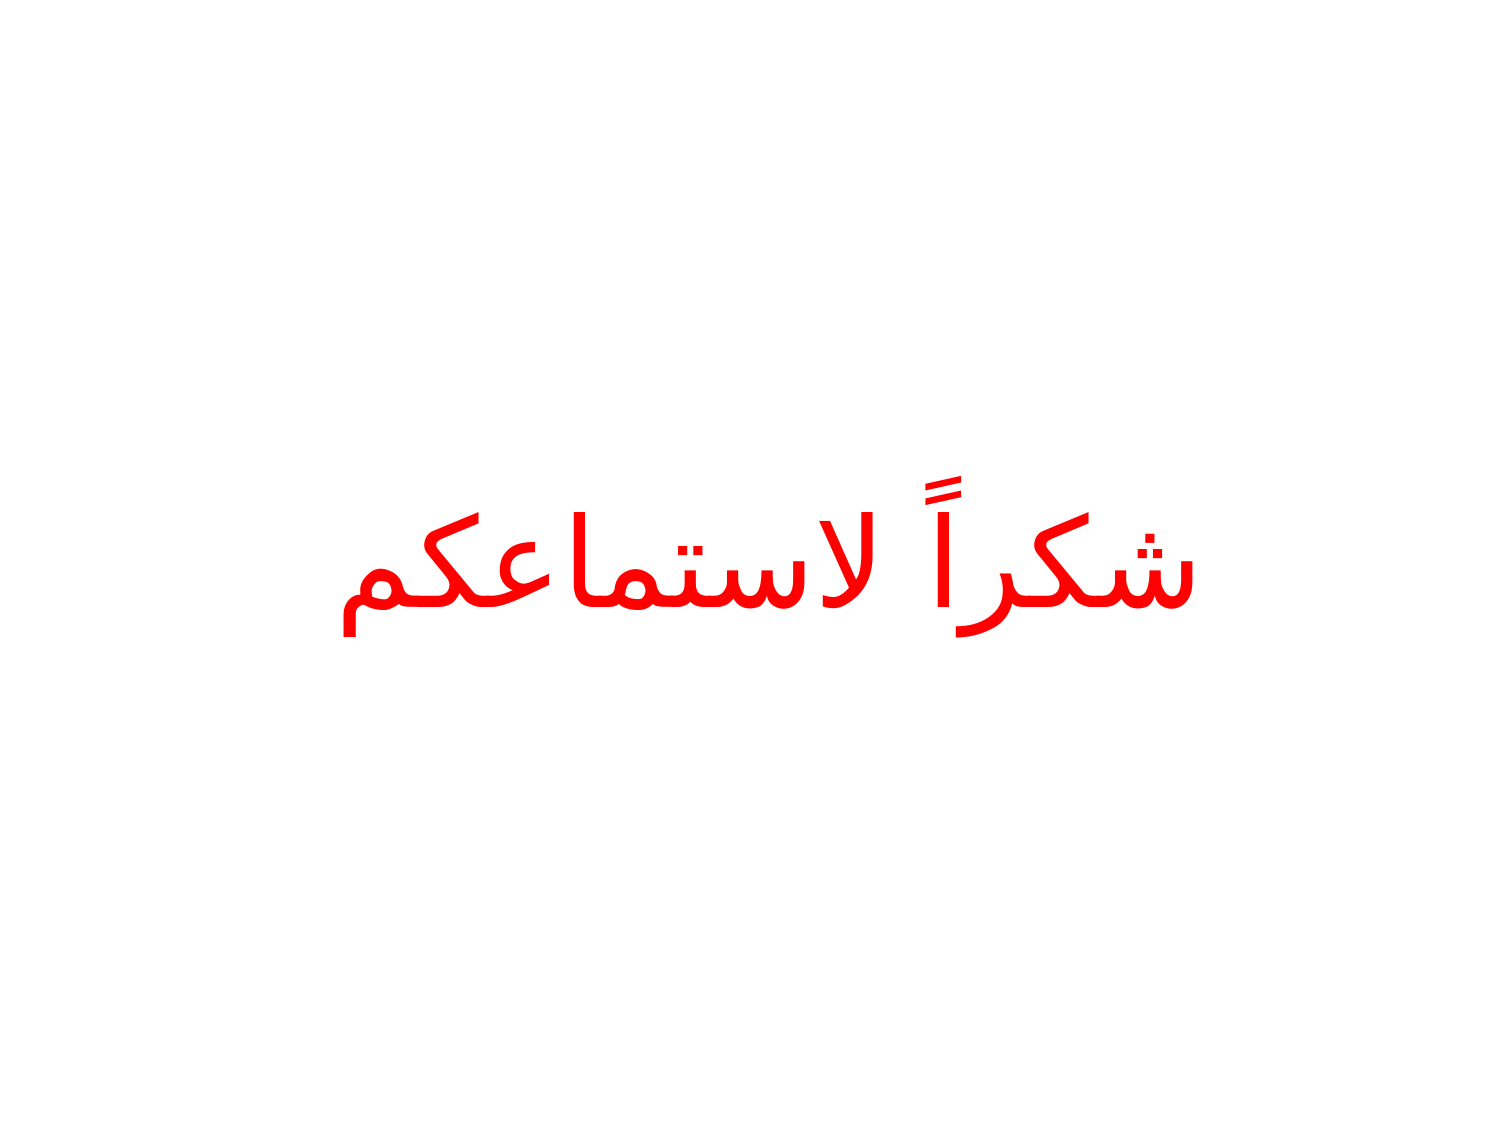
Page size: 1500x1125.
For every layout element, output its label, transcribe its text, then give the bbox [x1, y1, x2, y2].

list شكراً لاستماعكم [75, 101, 1425, 1005]
